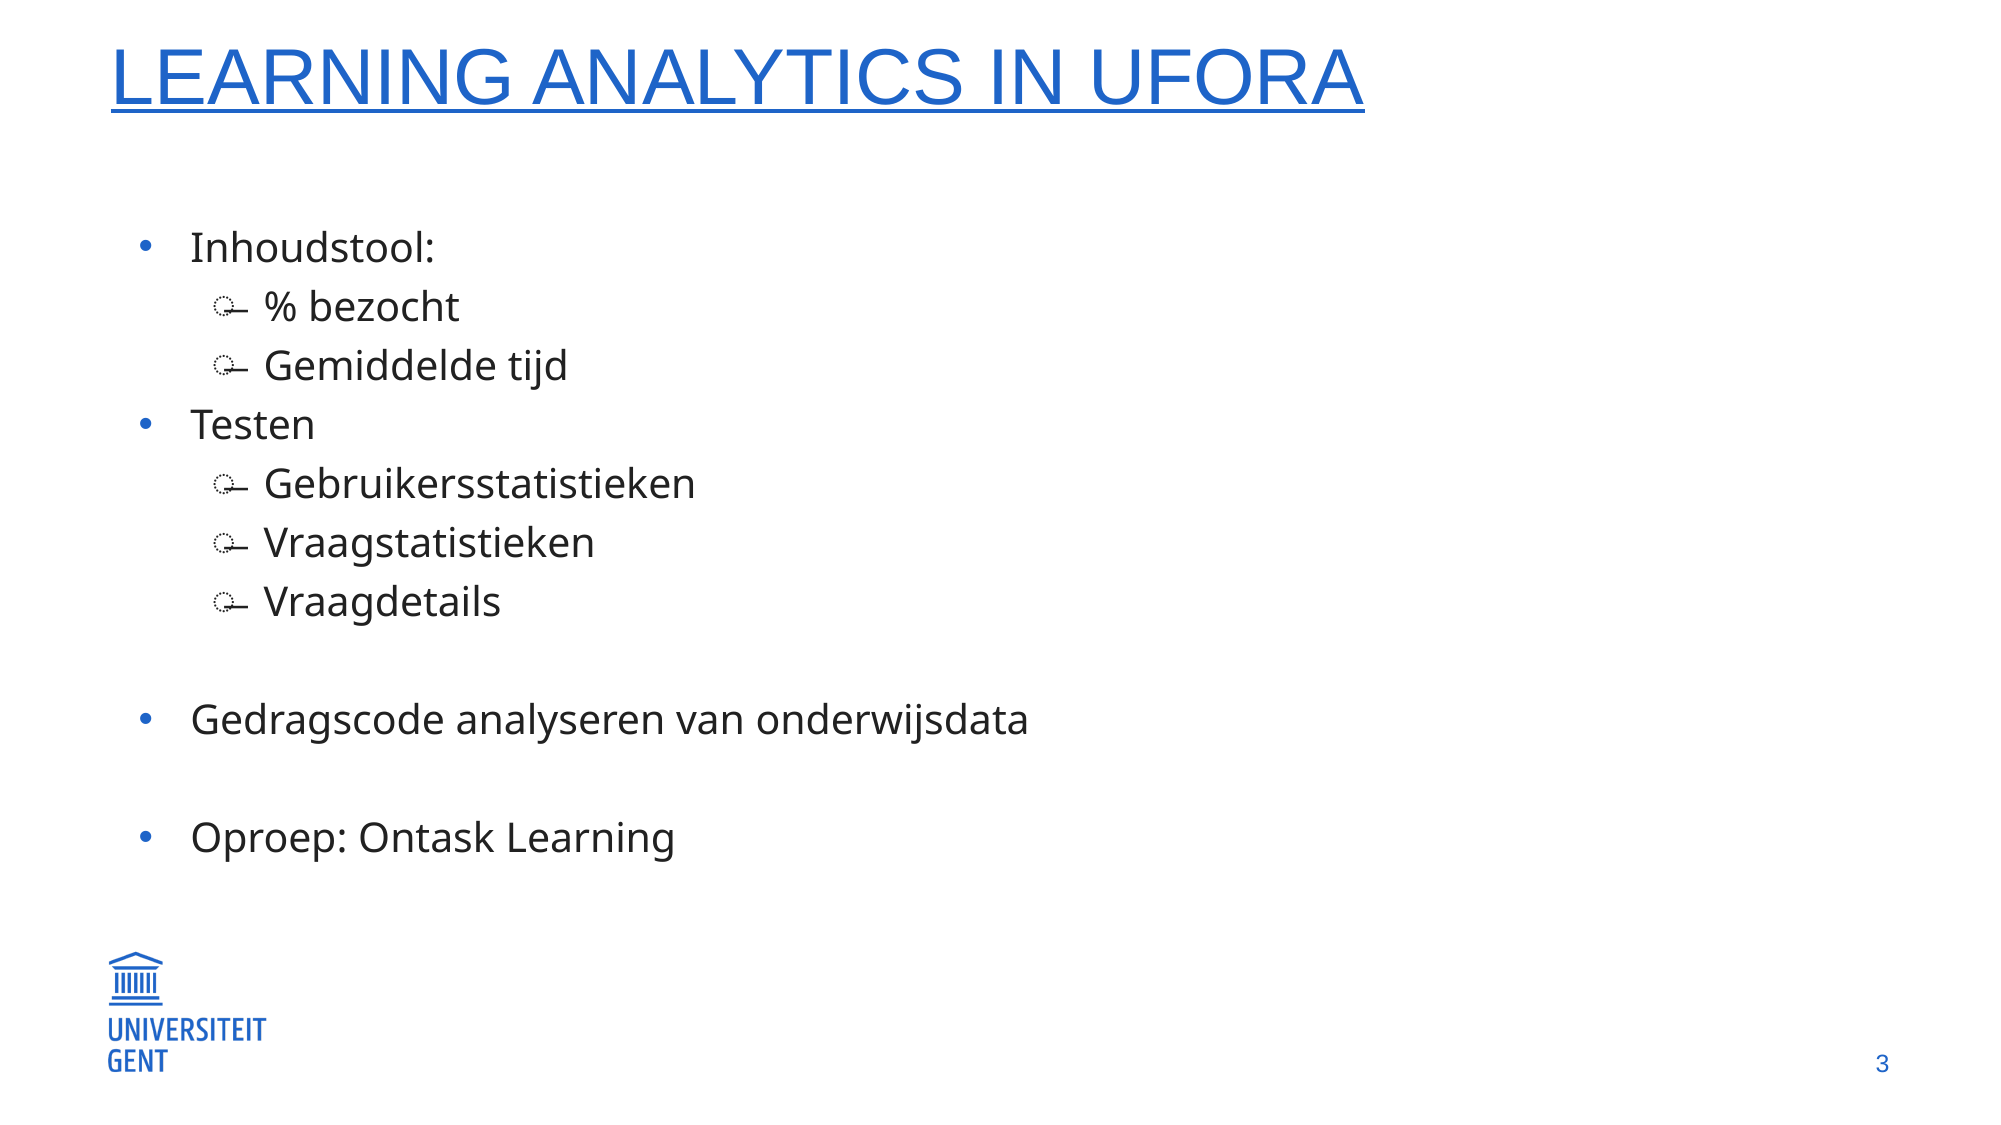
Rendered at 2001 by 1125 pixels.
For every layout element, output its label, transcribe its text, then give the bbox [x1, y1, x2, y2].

text_box Inhoudstool: % bezocht Gemiddelde tijd Testen Gebruikersstatistieken Vraagstatistieken Vraagdetails Gedragscode analyseren van onderwijsdata Oproep: Ontask Learning [117, 205, 1985, 919]
slide_number 3 [1798, 1032, 1905, 1092]
title Learning analytics in Ufora [95, 29, 1908, 129]
picture [55, 911, 323, 1125]
